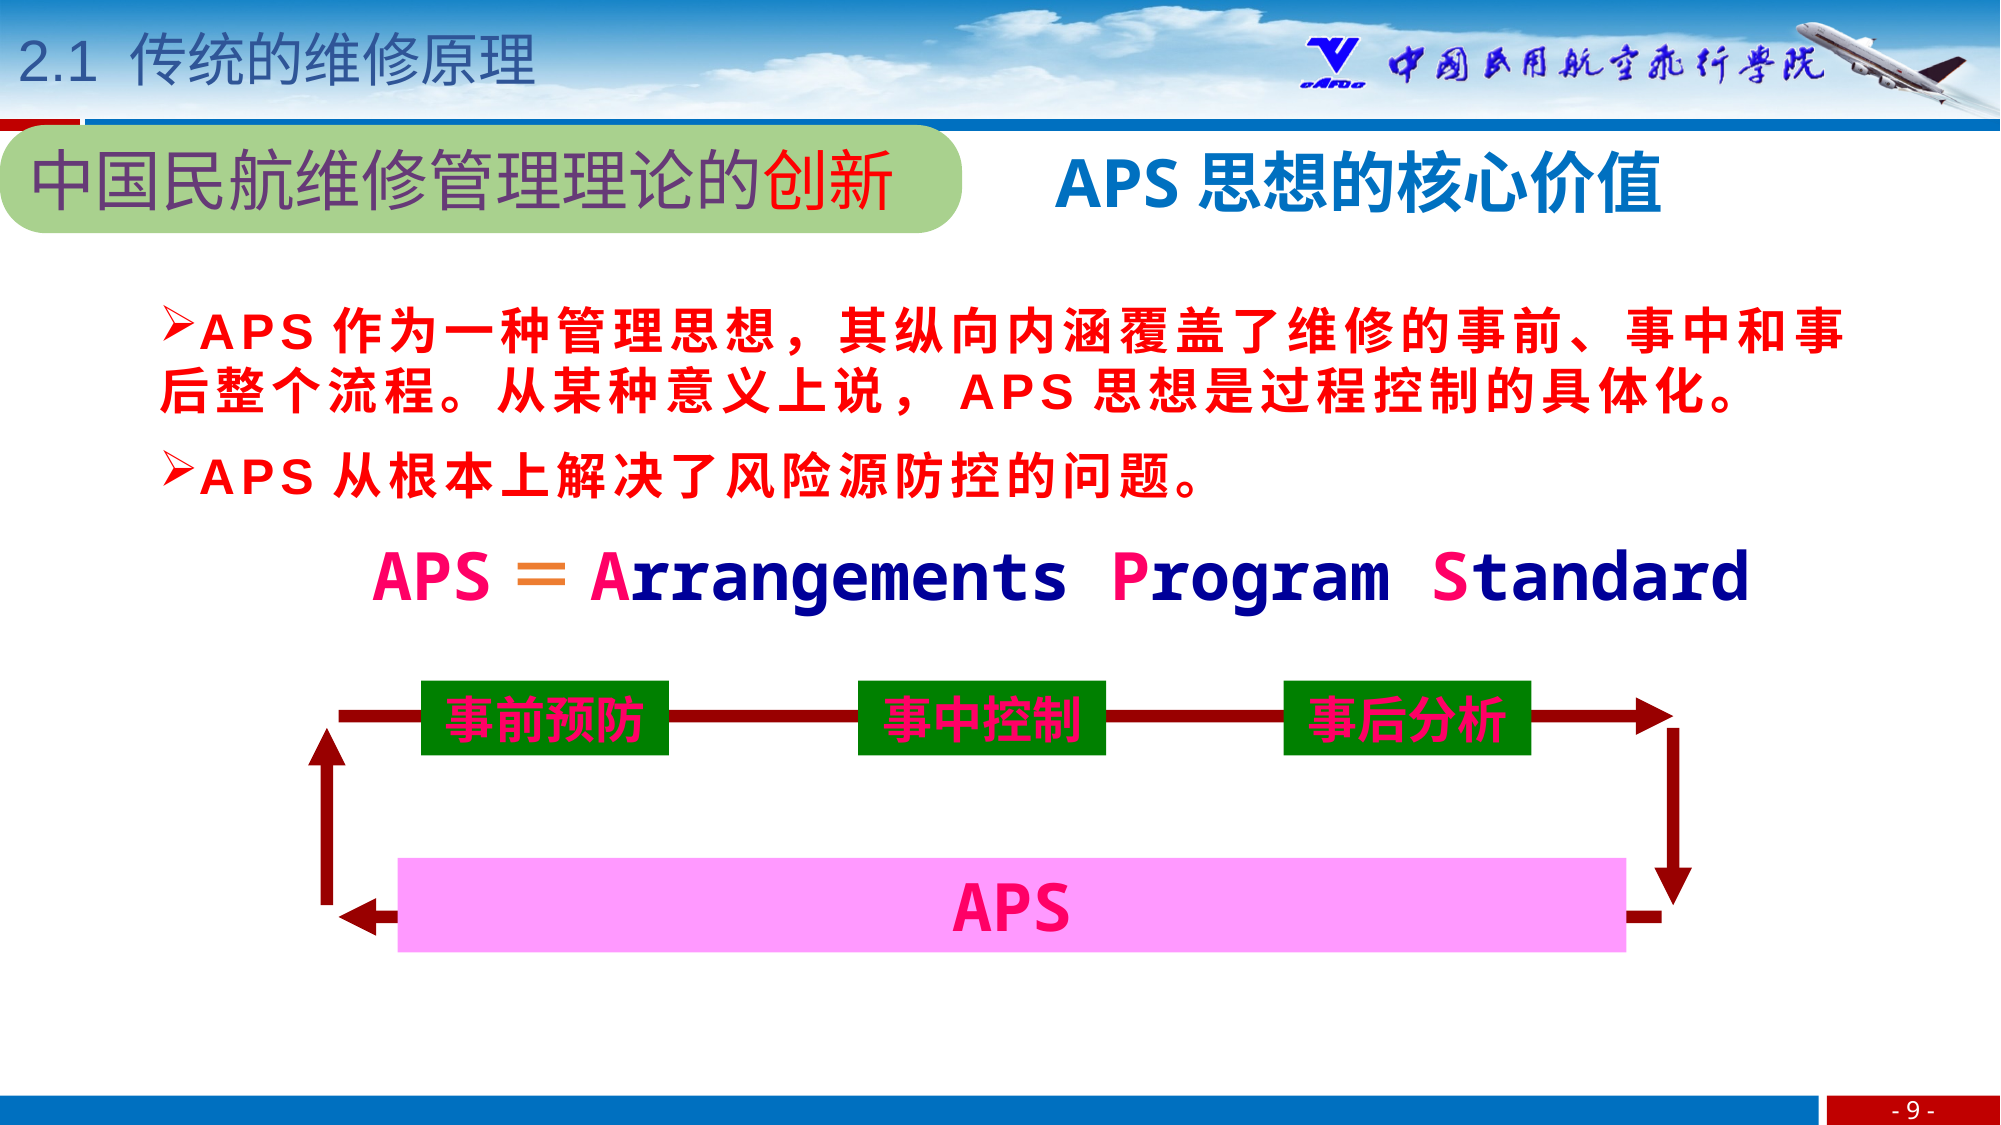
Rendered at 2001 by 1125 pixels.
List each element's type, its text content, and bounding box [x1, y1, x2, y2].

text_box 事中控制 [858, 680, 1107, 756]
text_box 事后分析 [1283, 680, 1532, 756]
text_box [1667, 727, 1680, 906]
picture [0, 0, 2000, 137]
text_box APS思想的核心价值 [1040, 132, 1678, 228]
text_box [338, 910, 397, 924]
text_box 事前预防 [421, 680, 669, 756]
text_box APS [397, 857, 1627, 953]
title APS＝Arrangements Program Standard [357, 535, 1779, 724]
text_box [1532, 709, 1674, 723]
text_box 中国民航维修管理理论的创新 [0, 123, 964, 235]
text_box 2.1 传统的维修原理 [2, 16, 552, 101]
text_box [320, 727, 334, 906]
list APS作为一种管理思想，其纵向内涵覆盖了维修的事前、事中和事后整个流程。从某种意义上说，APS思想是过程控制的具体化。 APS从根本上解决了风险源防控的问题。 [143, 291, 1880, 592]
